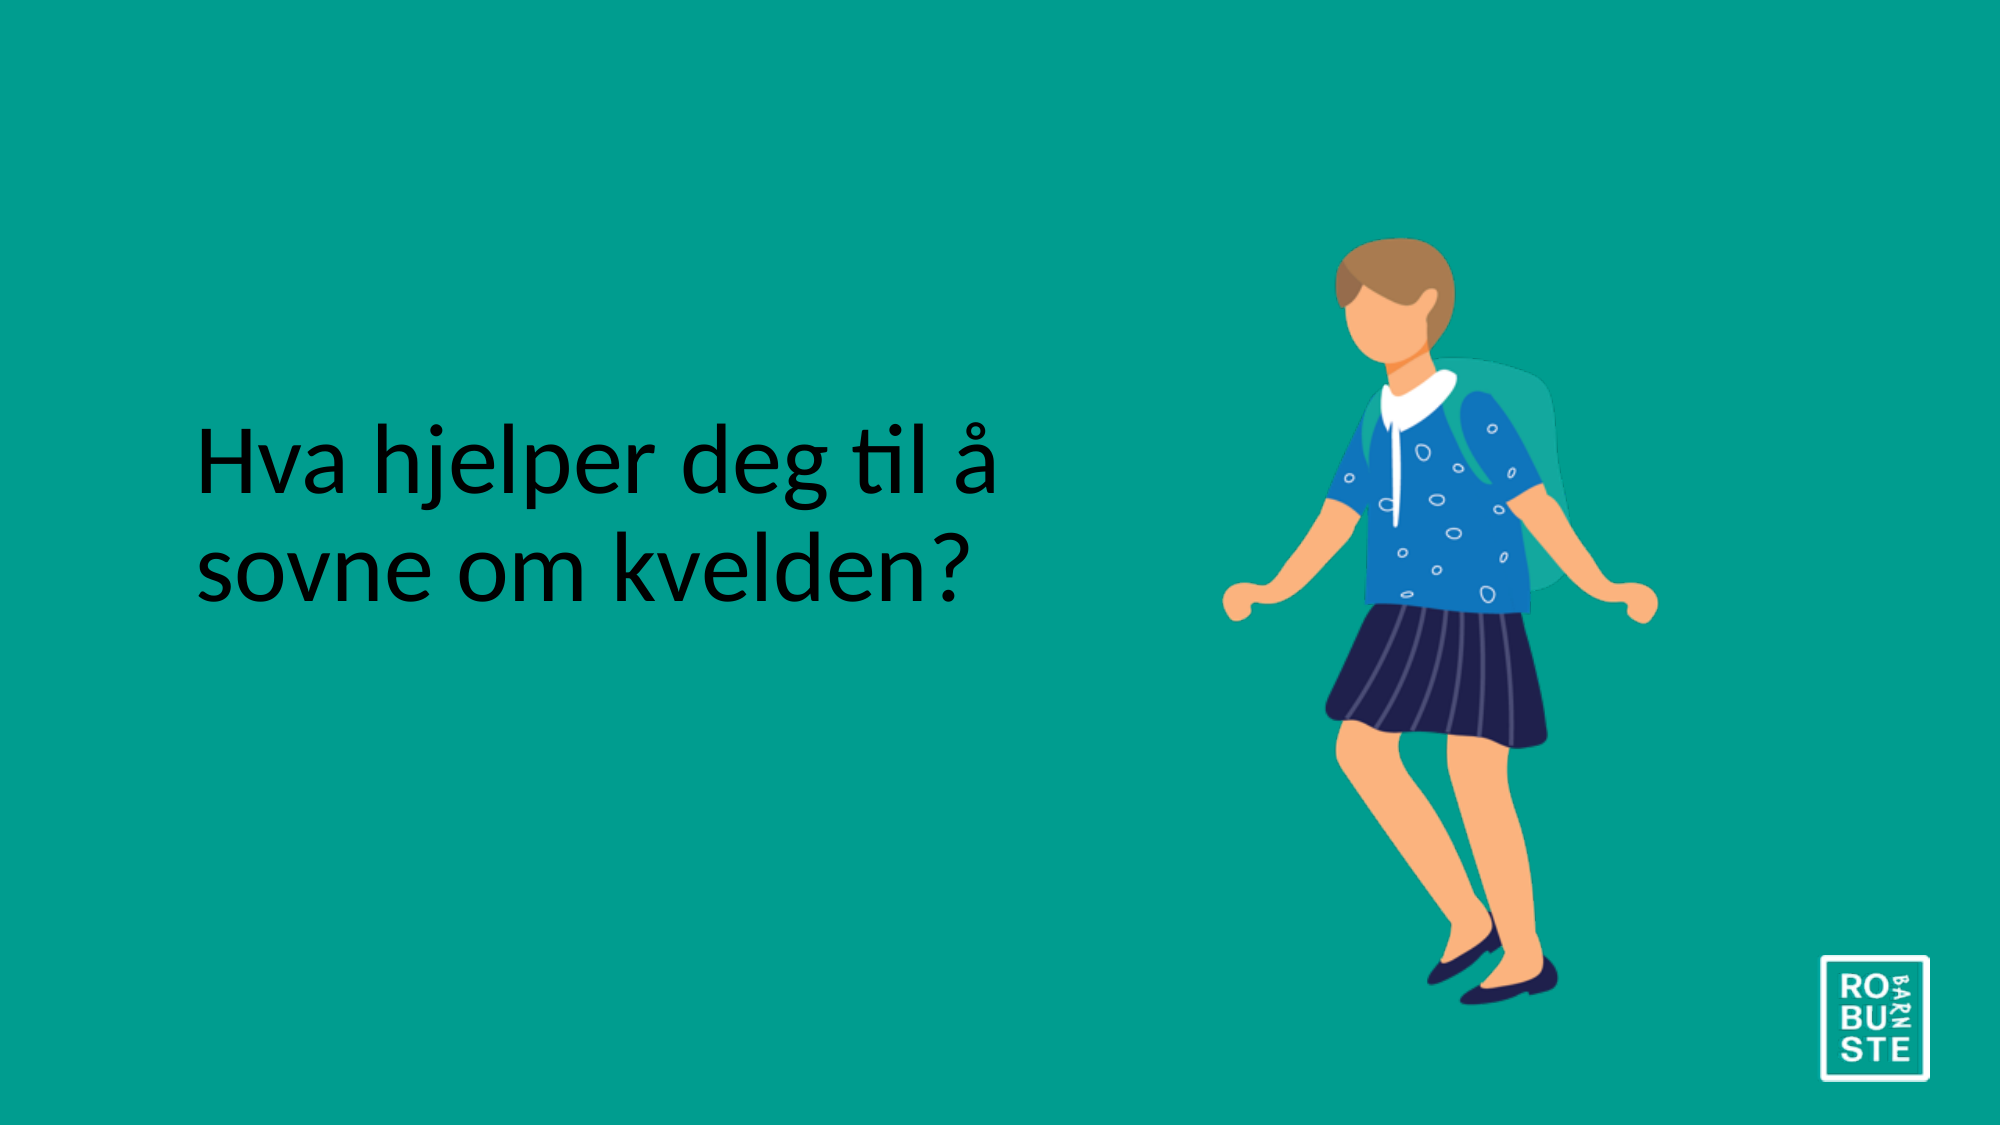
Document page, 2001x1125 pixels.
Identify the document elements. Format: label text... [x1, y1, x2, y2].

list Hva hjelper deg til å sovne om kvelden? [180, 399, 1175, 991]
picture [827, 0, 2001, 1125]
